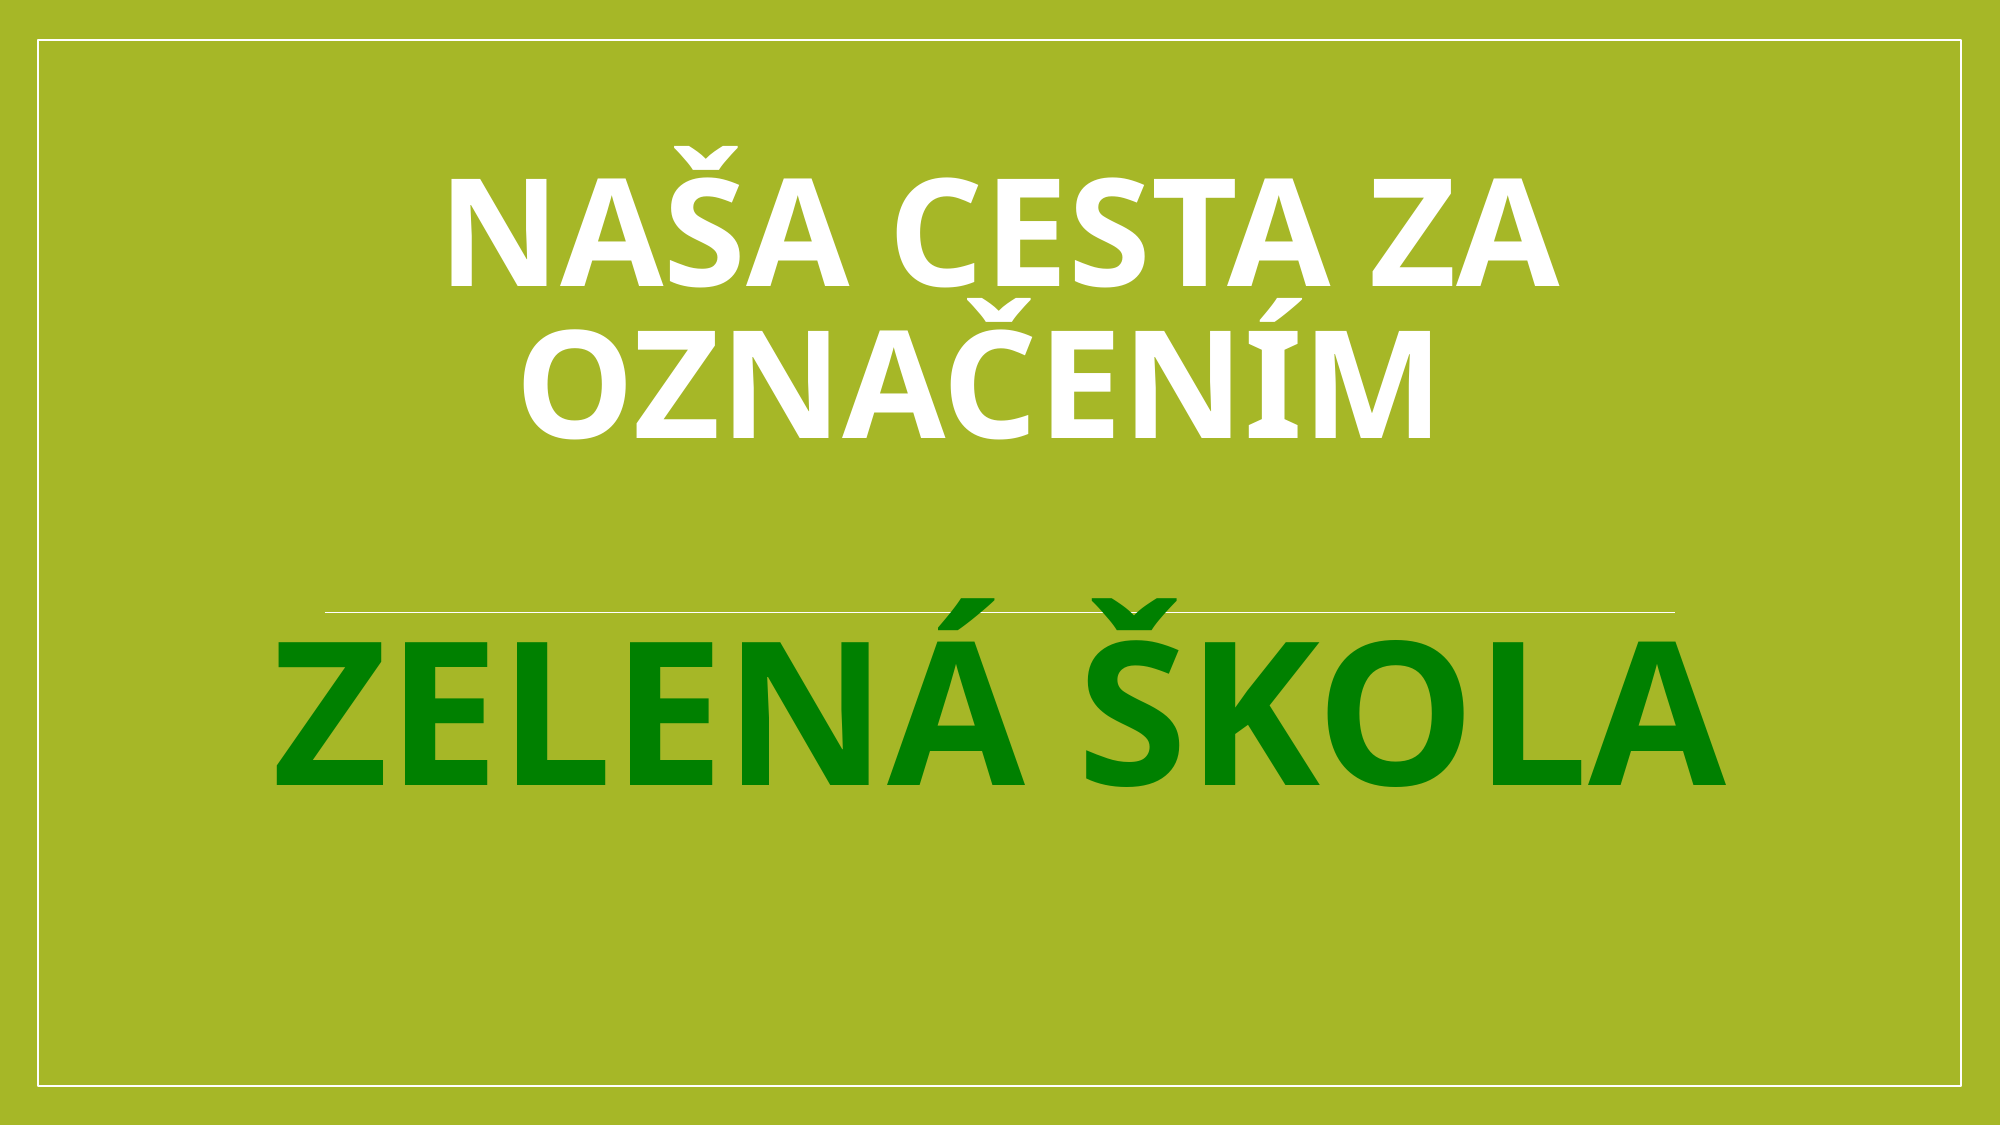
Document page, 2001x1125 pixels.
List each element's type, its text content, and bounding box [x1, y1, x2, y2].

title Naša cesta za označením zelená škola [182, 144, 1818, 1015]
